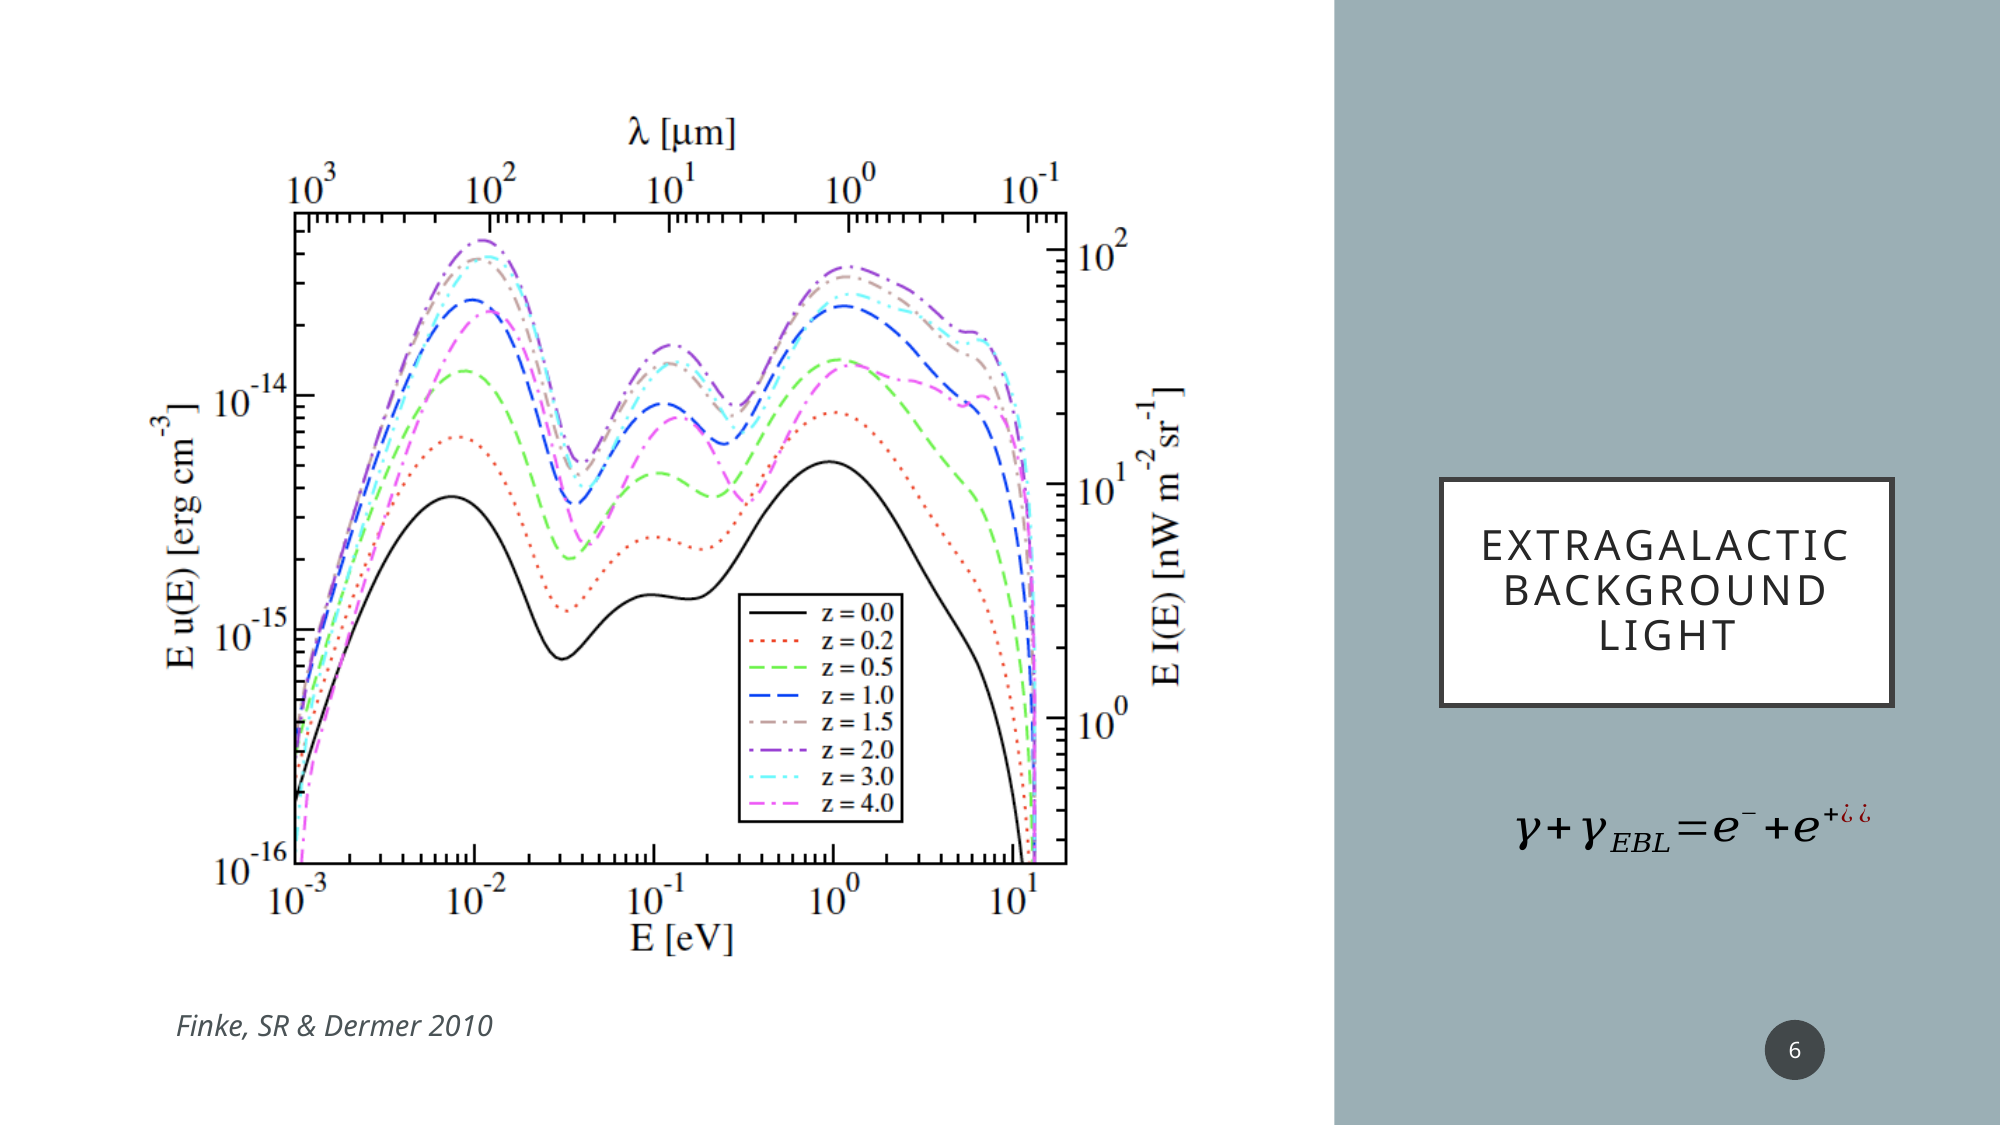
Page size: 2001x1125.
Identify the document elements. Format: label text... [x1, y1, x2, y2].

text_box Finke, SR & Dermer 2010 [160, 999, 508, 1050]
title Extragalactic Background Light [1439, 477, 1895, 708]
slide_number 6 [1764, 1019, 1825, 1080]
text_box [0, 0, 1335, 1125]
picture [141, 104, 1198, 969]
